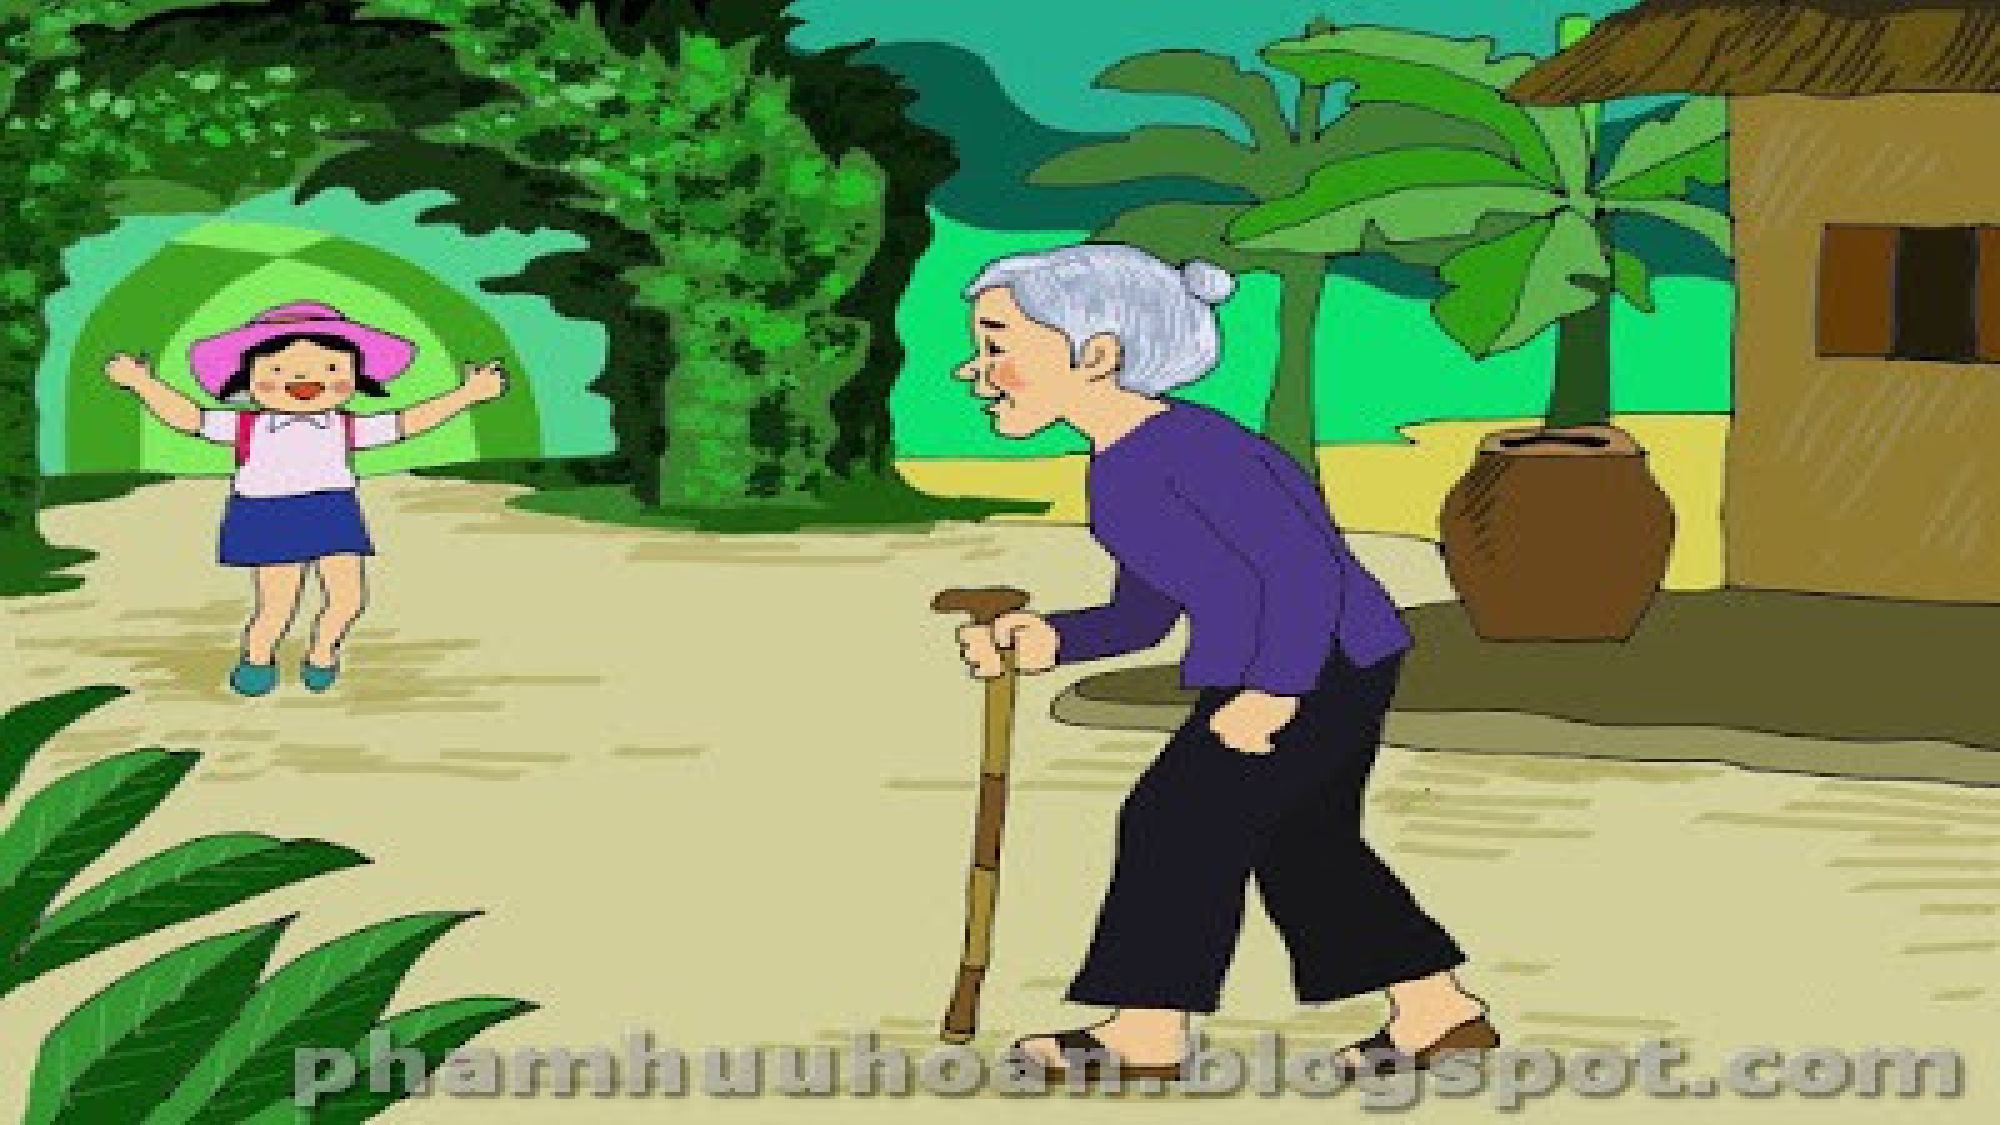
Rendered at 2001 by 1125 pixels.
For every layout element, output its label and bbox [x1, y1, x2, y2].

list [0, 0, 2000, 1125]
